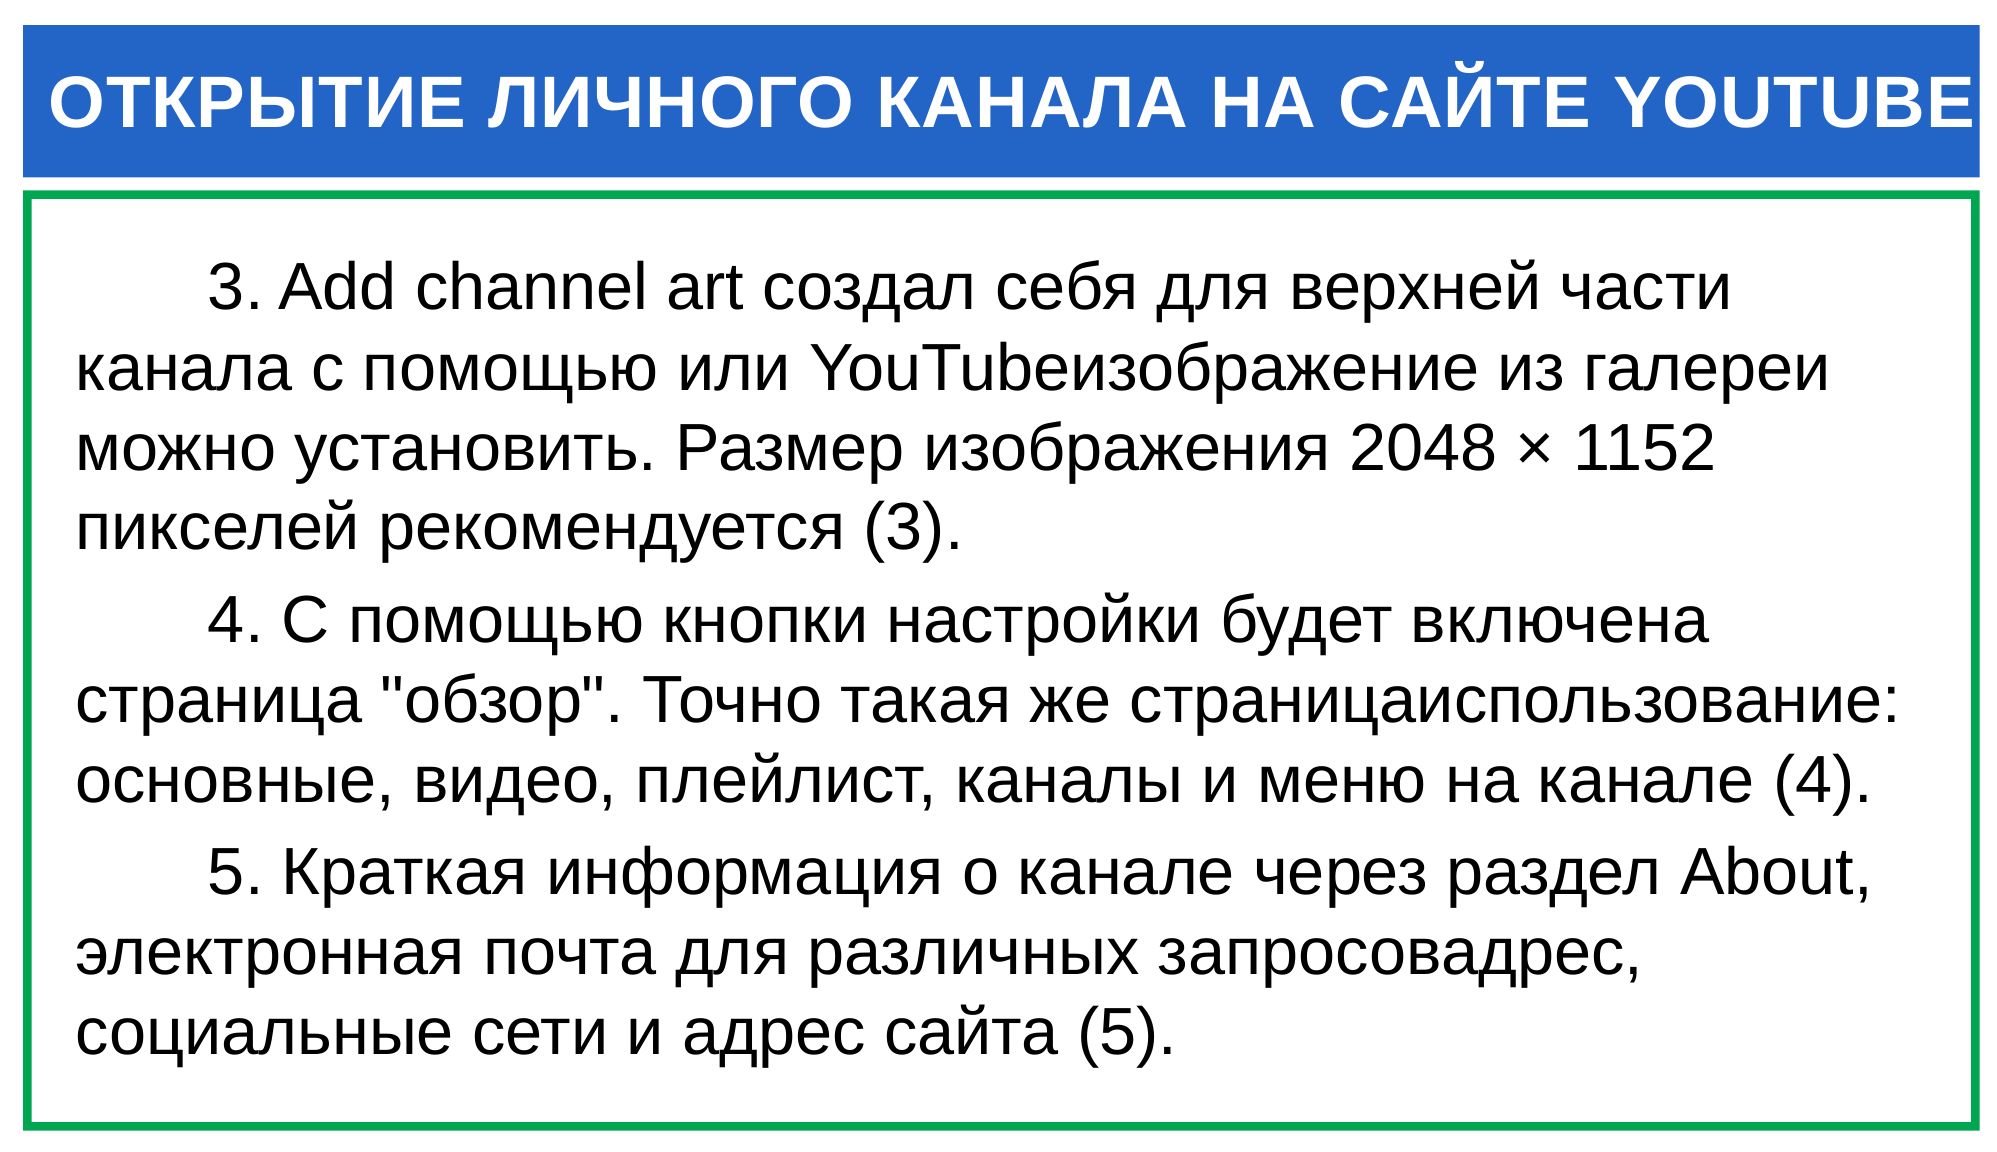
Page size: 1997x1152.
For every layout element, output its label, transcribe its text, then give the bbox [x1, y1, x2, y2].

text_box 3. Add channel art создал себя для верхней части канала с помощью или YouTubeизображение из галереи можно установить. Размер изображения 2048 × 1152 пикселей рекомендуется (3). 4. С помощью кнопки настройки будет включена страница "обзор". Точно такая же страницаиспользование: основные, видео, плейлист, каналы и меню на канале (4). 5. Краткая информация о канале через раздел About, электронная почта для различных запросовадрес, социальные сети и адрес сайта (5). [60, 235, 1924, 1076]
text_box ОТКРЫТИЕ ЛИЧНОГО КАНАЛА НА САЙТЕ YOUTUBE [25, 48, 1997, 142]
